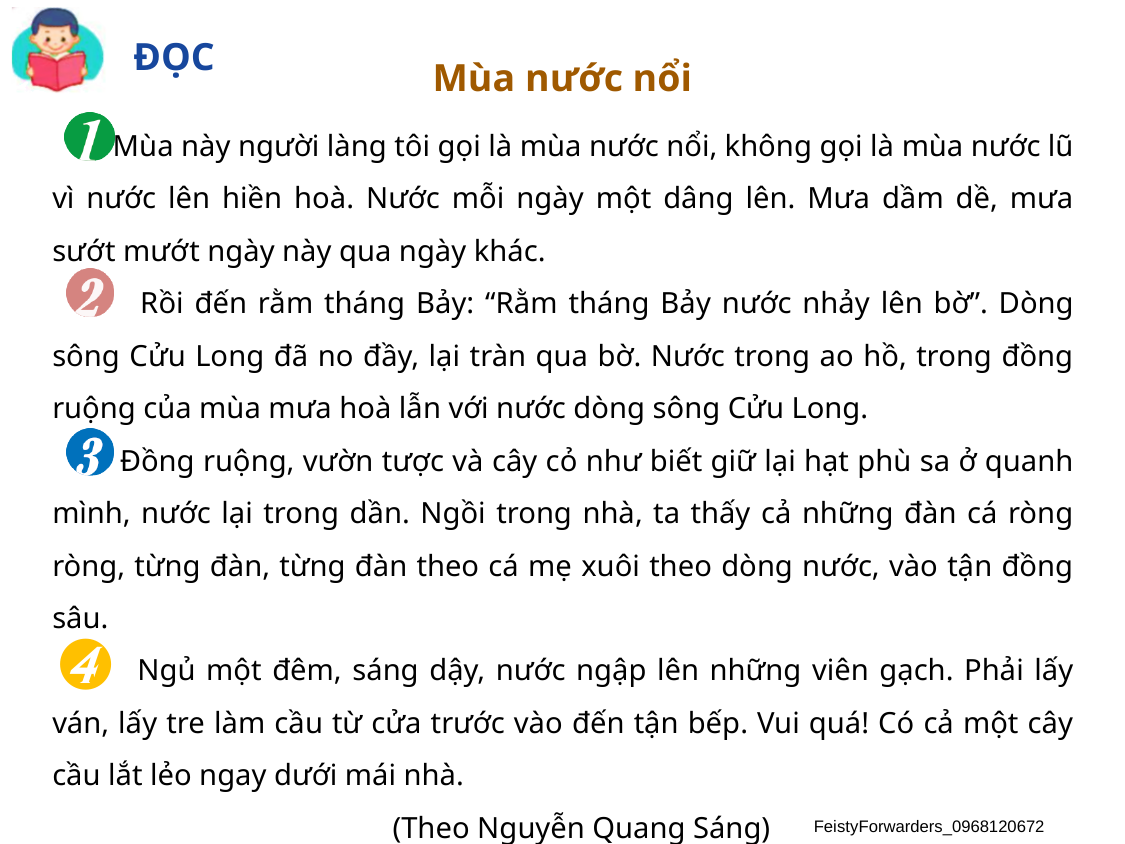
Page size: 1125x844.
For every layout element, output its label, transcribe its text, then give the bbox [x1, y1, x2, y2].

picture [64, 112, 116, 161]
text_box Mùa nước nổi [237, 24, 1003, 102]
picture [55, 634, 119, 703]
text_box Mùa này người làng tôi gọi là mùa nước nổi, không gọi là mùa nước lũ vì nước lên hiền hoà. Nước mỗi ngày một dâng lên. Mưa dầm dề, mưa sướt mướt ngày này qua ngày khác. Rồi đến rằm tháng Bảy: “Rằm tháng Bảy nước nhảy lên bờ”. Dòng sông Cửu Long đã no đầy, lại tràn qua bờ. Nước trong ao hồ, trong đồng ruộng của mùa mưa hoà lẫn với nước dòng sông Cửu Long. Đồng ruộng, vườn tược và cây cỏ như biết giữ lại hạt phù sa ở quanh mình, nước lại trong dần. Ngồi trong nhà, ta thấy cả những đàn cá ròng ròng, từng đàn, từng đàn theo cá mẹ xuôi theo dòng nước, vào tận đồng sâu. Ngủ một đêm, sáng dậy, nước ngập lên những viên gạch. Phải lấy ván, lấy tre làm cầu từ cửa trước vào đến tận bếp. Vui quá! Có cả một cây cầu lắt lẻo ngay dưới mái nhà. (Theo Nguyễn Quang Sáng) [30, 102, 1090, 844]
picture [65, 268, 114, 317]
picture [65, 428, 114, 476]
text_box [11, 2, 242, 94]
